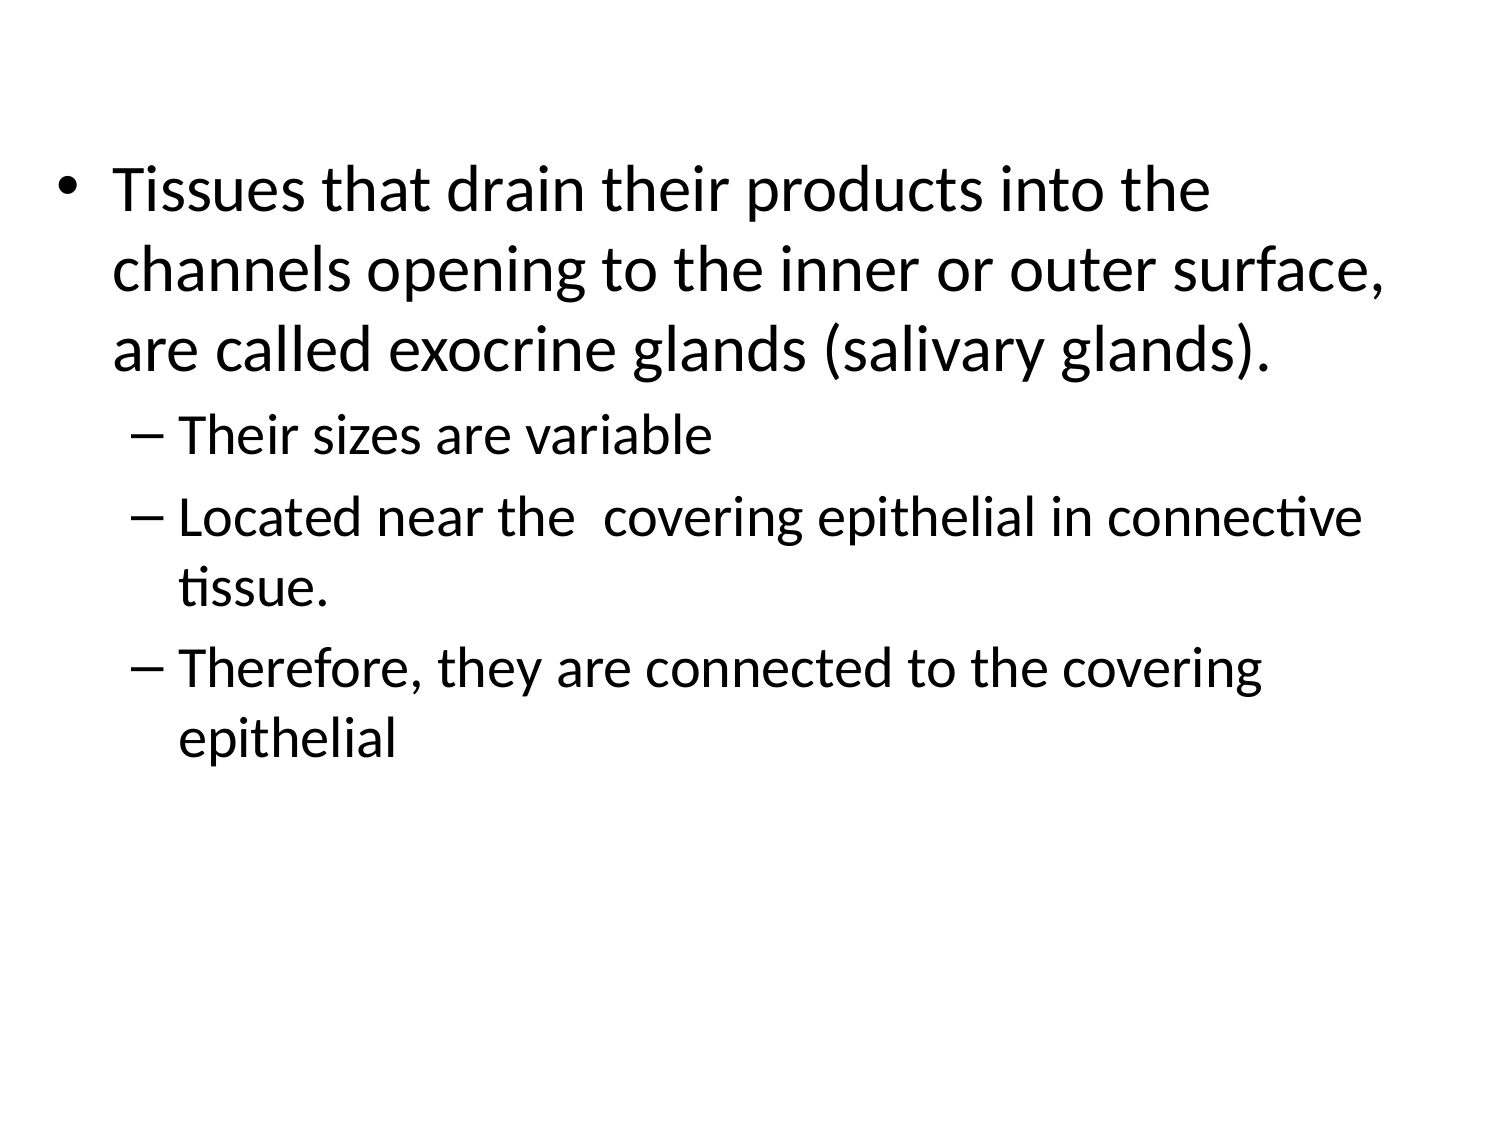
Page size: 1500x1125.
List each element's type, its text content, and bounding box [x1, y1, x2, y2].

list Tissues that drain their products into the channels opening to the inner or outer surface, are called exocrine glands (salivary glands). Their sizes are variable Located near the covering epithelial in connective tissue. Therefore, they are connected to the covering epithelial [41, 137, 1459, 1012]
